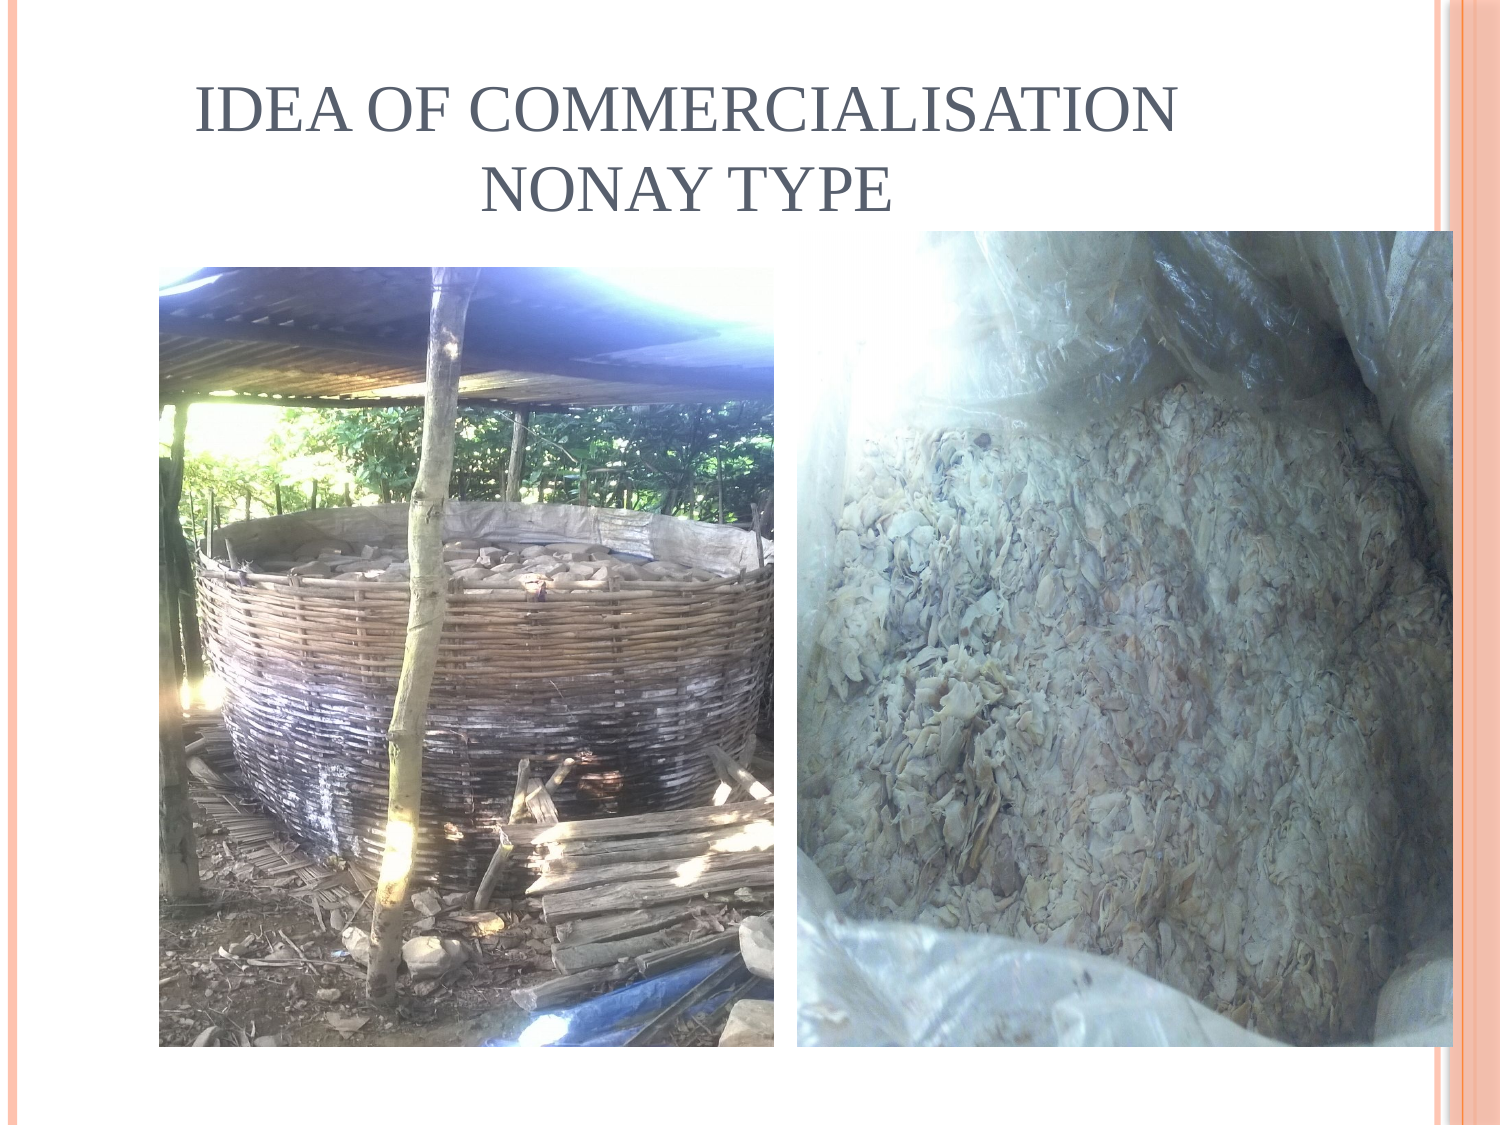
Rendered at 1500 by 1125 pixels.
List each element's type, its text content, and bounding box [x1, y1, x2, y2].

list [158, 266, 775, 1048]
title Idea of commercialisation Nonay Type [75, 45, 1300, 233]
picture [796, 231, 1454, 1048]
